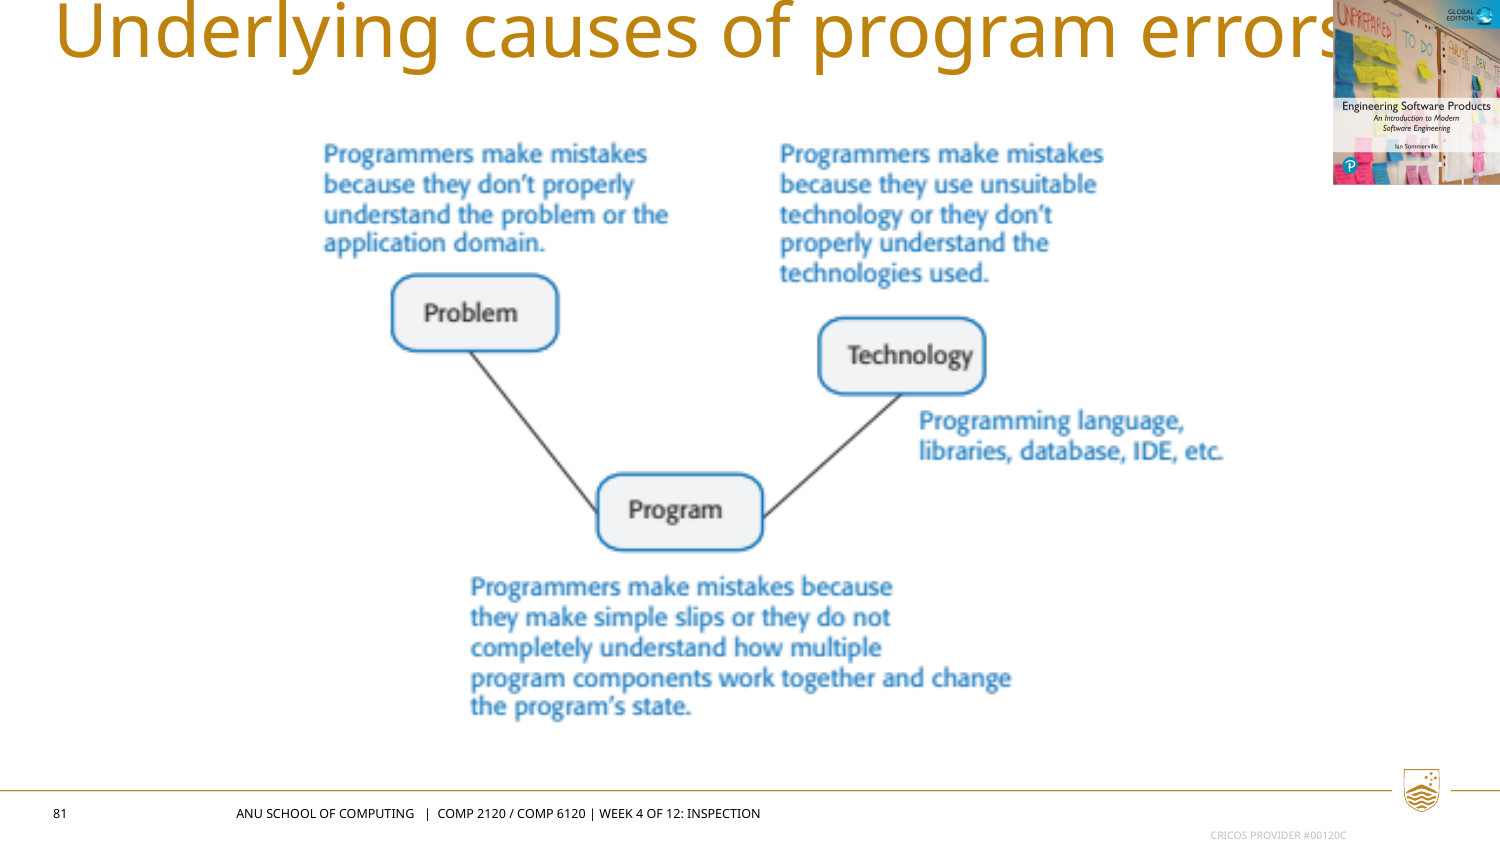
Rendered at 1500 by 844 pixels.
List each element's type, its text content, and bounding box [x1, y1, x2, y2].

slide_number 81 [53, 806, 113, 824]
list Underlying causes of program errors [53, 0, 1333, 145]
footer ANU SCHOOL OF COMPUTING | COMP 2120 / COMP 6120 | WEEK 4 OF 12: Inspection [236, 806, 1122, 824]
picture [1333, 0, 1500, 185]
picture [0, 88, 1500, 812]
